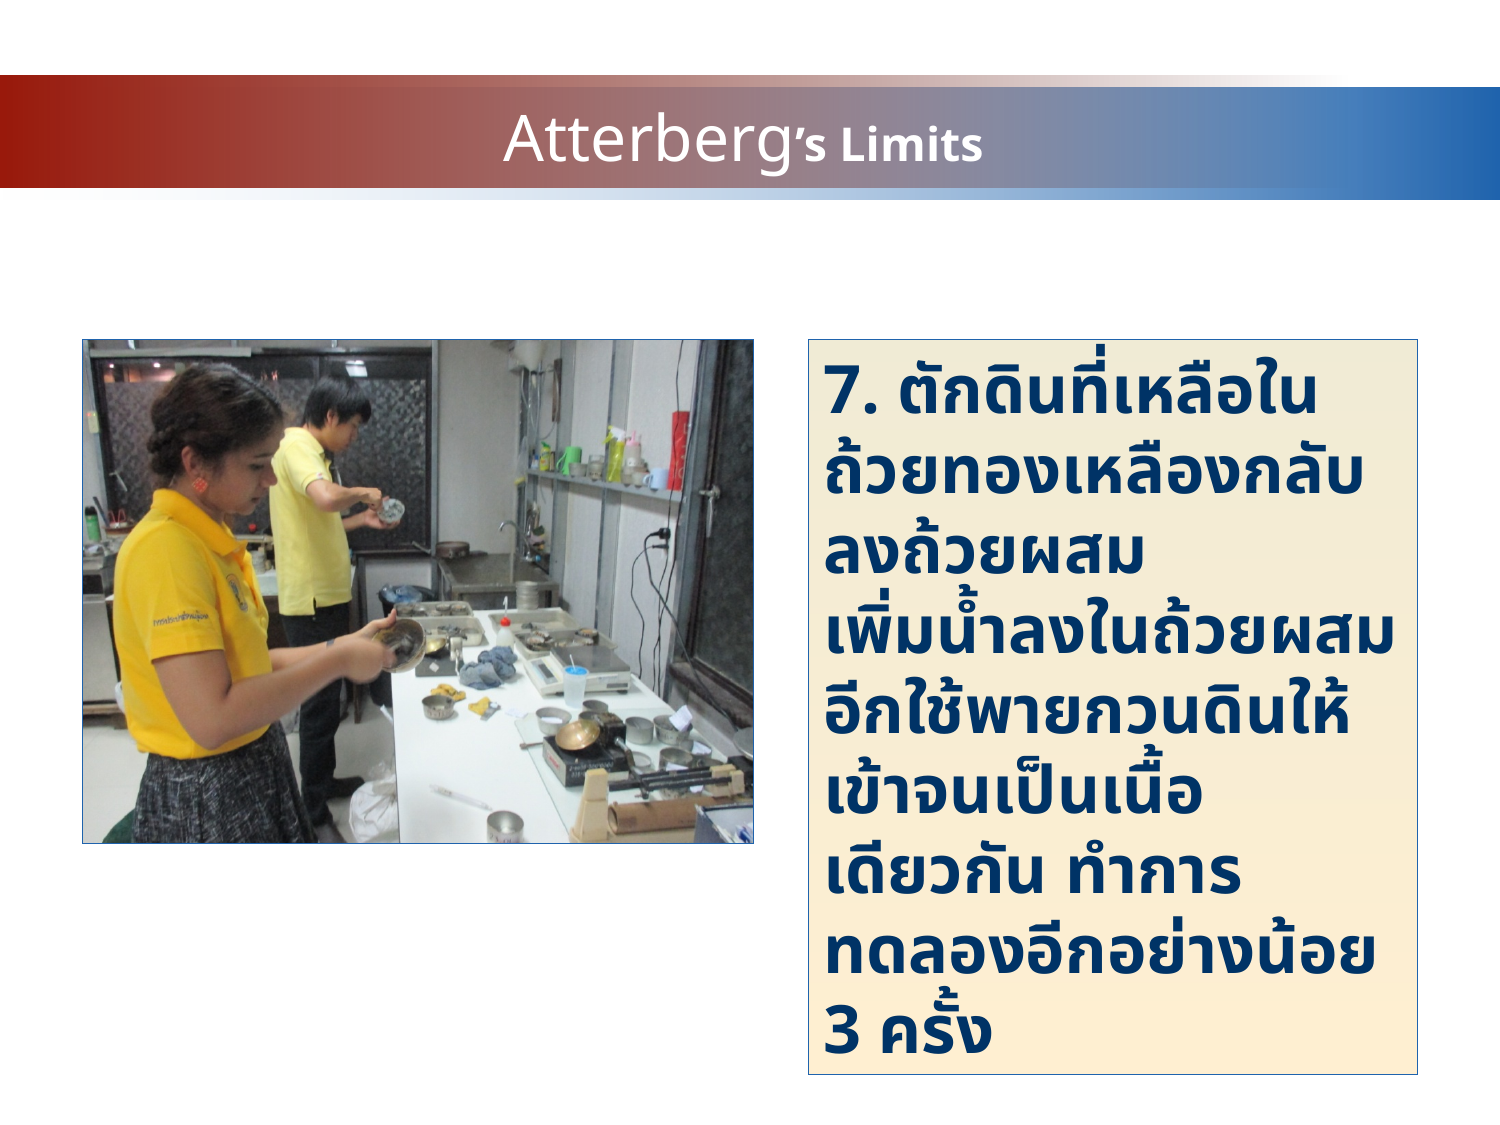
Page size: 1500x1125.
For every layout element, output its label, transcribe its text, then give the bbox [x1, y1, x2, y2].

picture [81, 339, 755, 844]
title Atterberg’s Limits [137, 89, 1351, 183]
text_box 7. ตักดินที่เหลือในถ้วยทองเหลืองกลับลงถ้วยผสม เพิ่มน้ำลงในถ้วยผสมอีกใช้พายกวนดินให้เข้าจนเป็นเนื้อเดียวกัน ทำการทดลองอีกอย่างน้อย 3 ครั้ง [808, 339, 1418, 1075]
